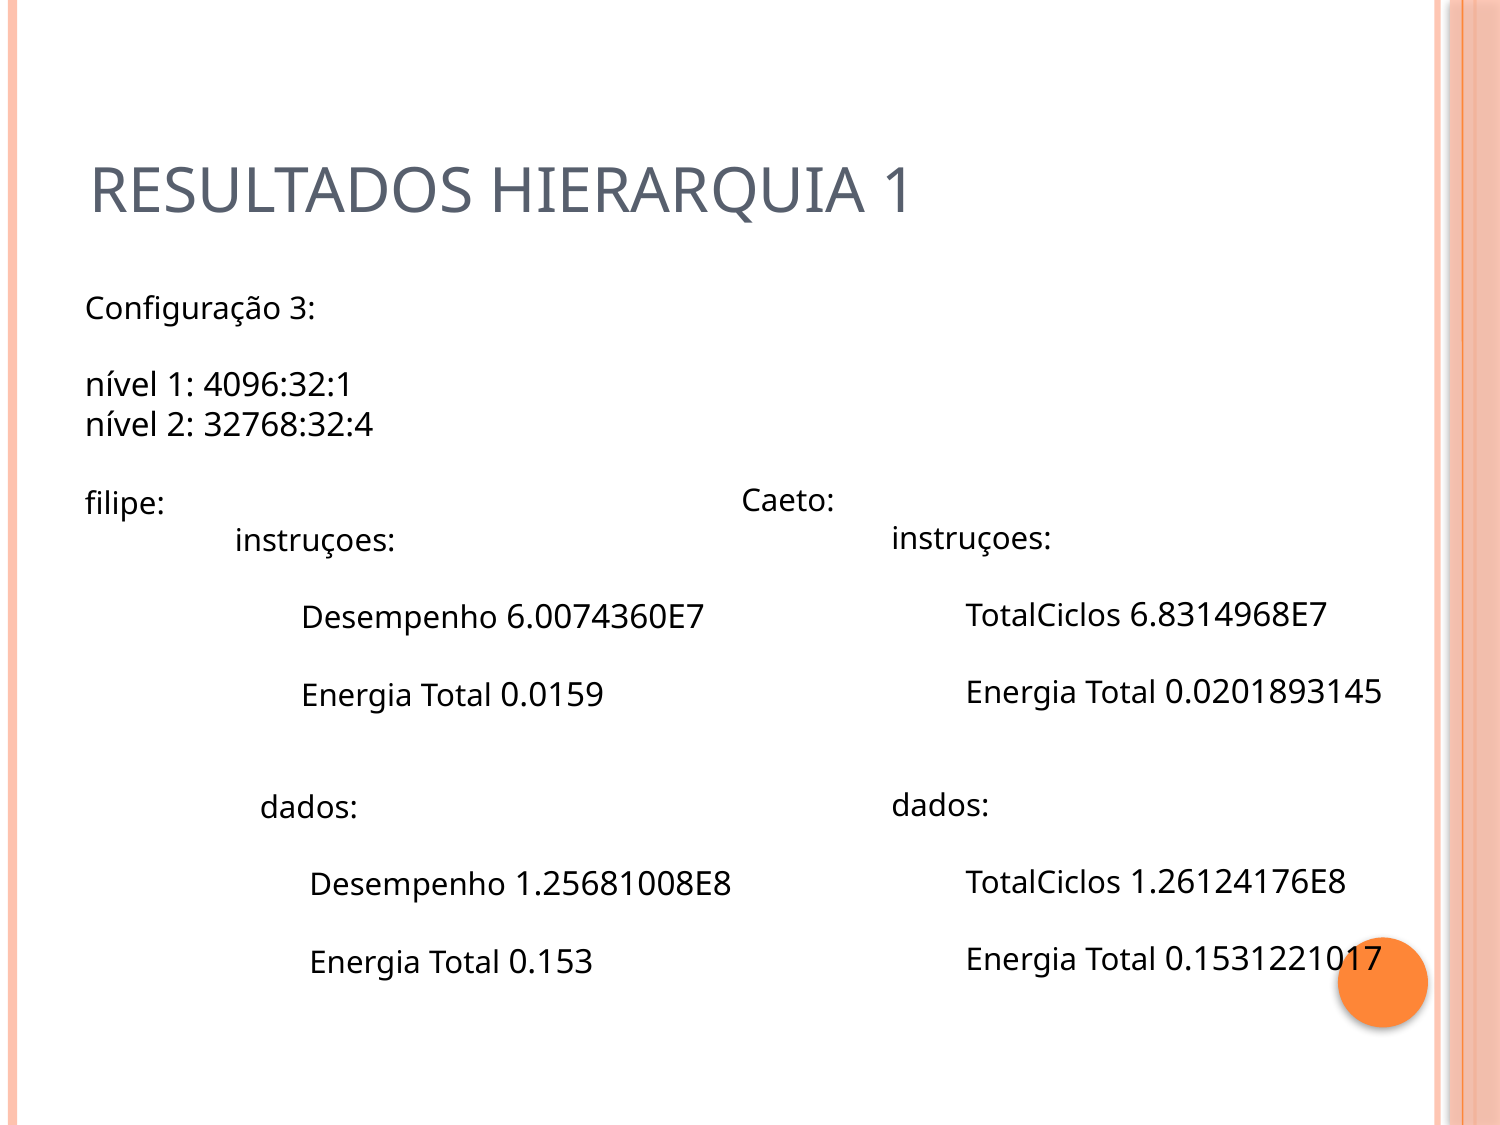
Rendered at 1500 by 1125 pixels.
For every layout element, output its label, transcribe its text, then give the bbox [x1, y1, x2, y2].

text_box Configuração 3: nível 1: 4096:32:1 nível 2: 32768:32:4 filipe: instruçoes: Desempenho 6.0074360E7 Energia Total 0.0159 dados: Desempenho 1.25681008E8 Energia Total 0.153 [70, 281, 797, 1033]
text_box Caeto: instruçoes: TotalCiclos 6.8314968E7 Energia Total 0.0201893145 dados: TotalCiclos 1.26124176E8 Energia Total 0.1531221017 [726, 398, 1500, 1060]
title Resultados Hierarquia 1 [75, 45, 1300, 233]
